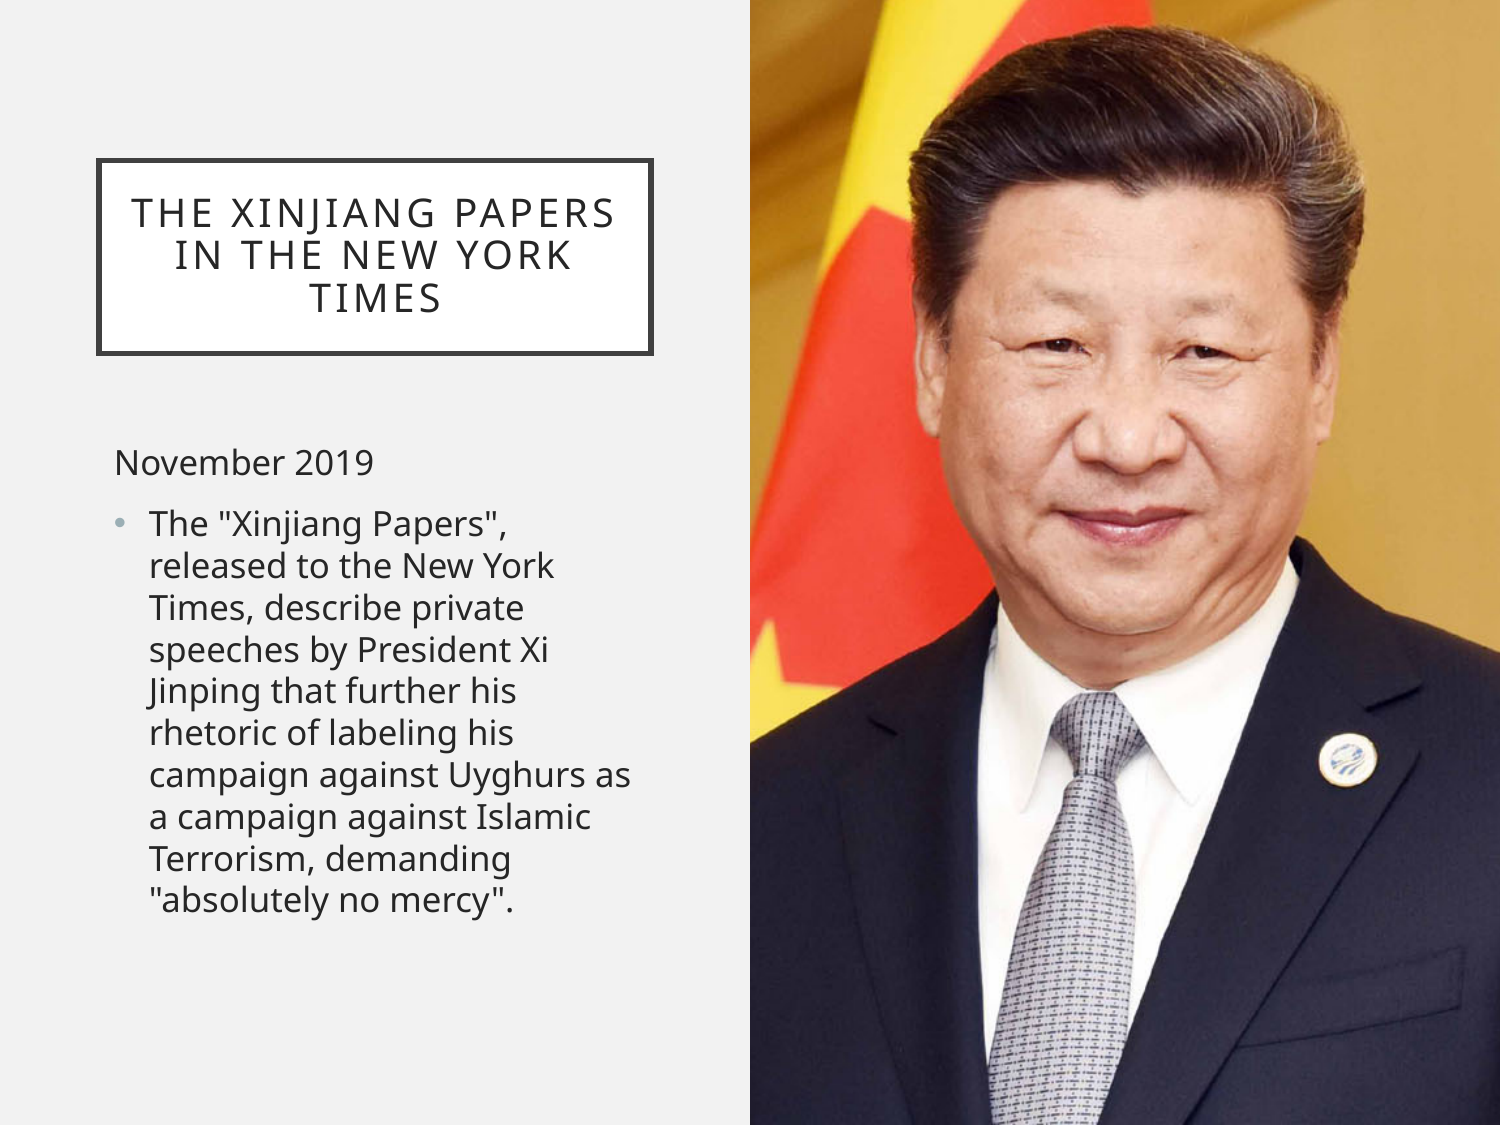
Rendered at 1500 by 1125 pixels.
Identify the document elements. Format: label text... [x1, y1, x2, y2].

list November 2019 The "Xinjiang Papers", released to the New York Times, describe private speeches by President Xi Jinping that further his rhetoric of labeling his campaign against Uyghurs as a campaign against Islamic Terrorism, demanding "absolutely no mercy". [98, 433, 651, 968]
picture [749, 0, 1500, 1125]
title The Xinjiang Papers in the New York Times [96, 158, 654, 356]
